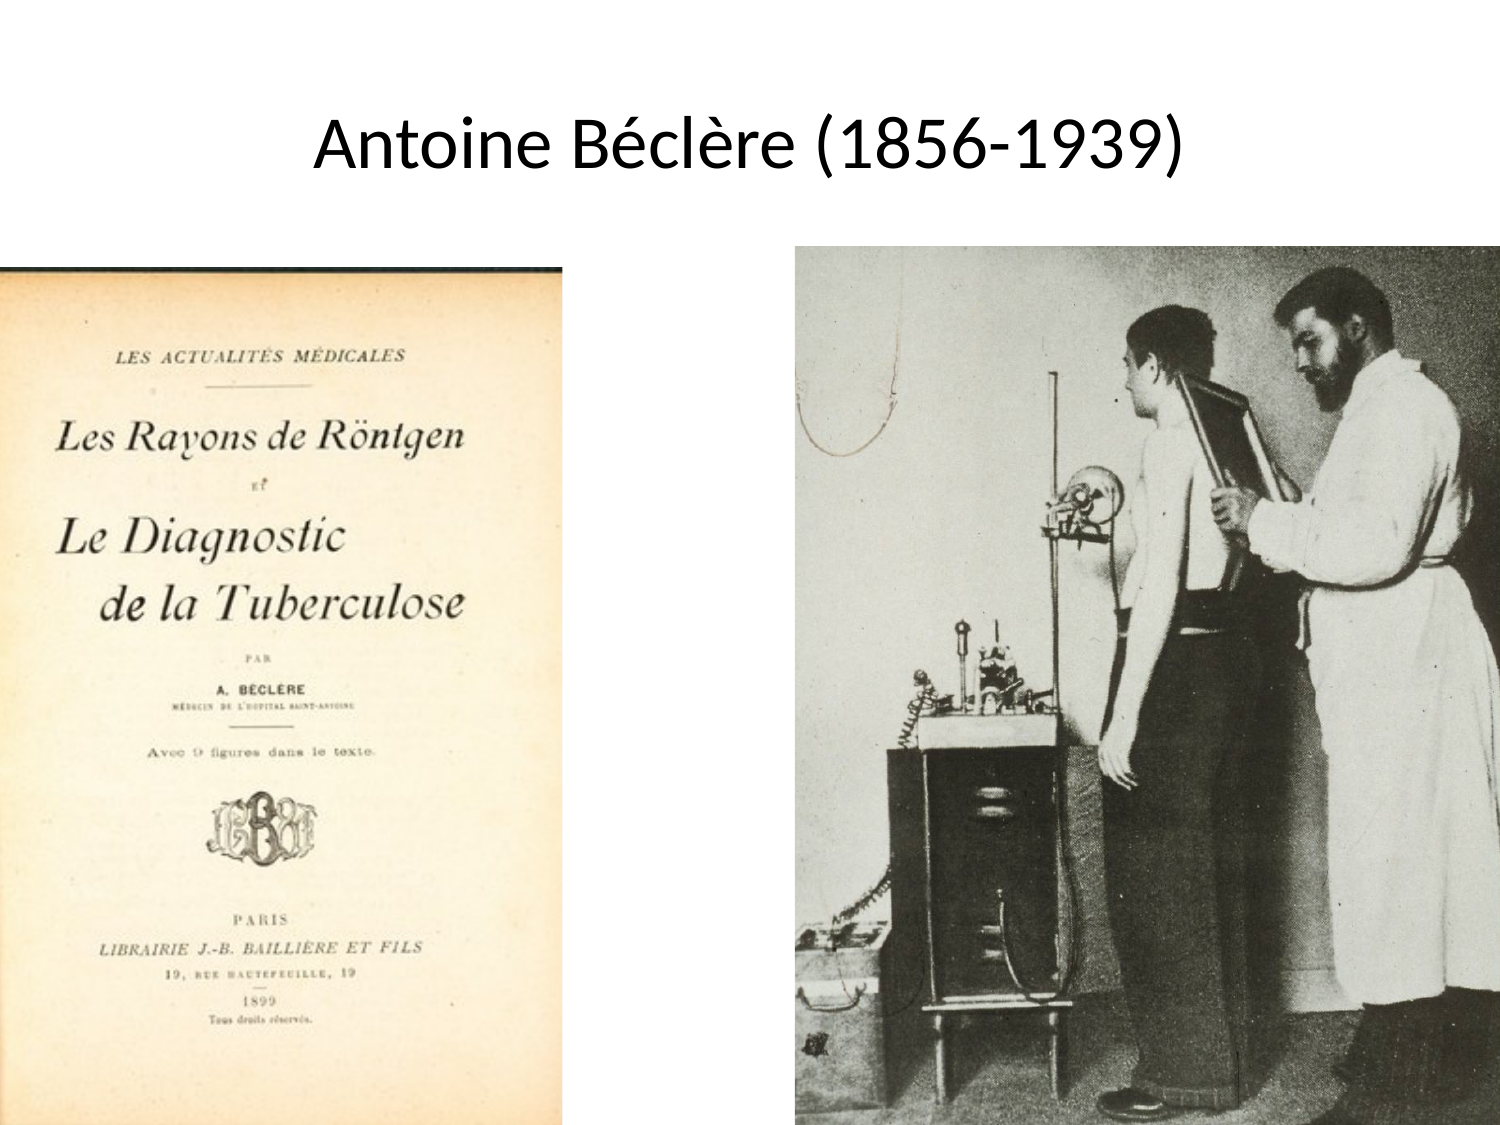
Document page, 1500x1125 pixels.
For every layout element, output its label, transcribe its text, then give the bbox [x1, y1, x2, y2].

picture [0, 266, 563, 1125]
picture [794, 245, 1500, 1125]
title Antoine Béclère (1856-1939) [75, 45, 1425, 233]
